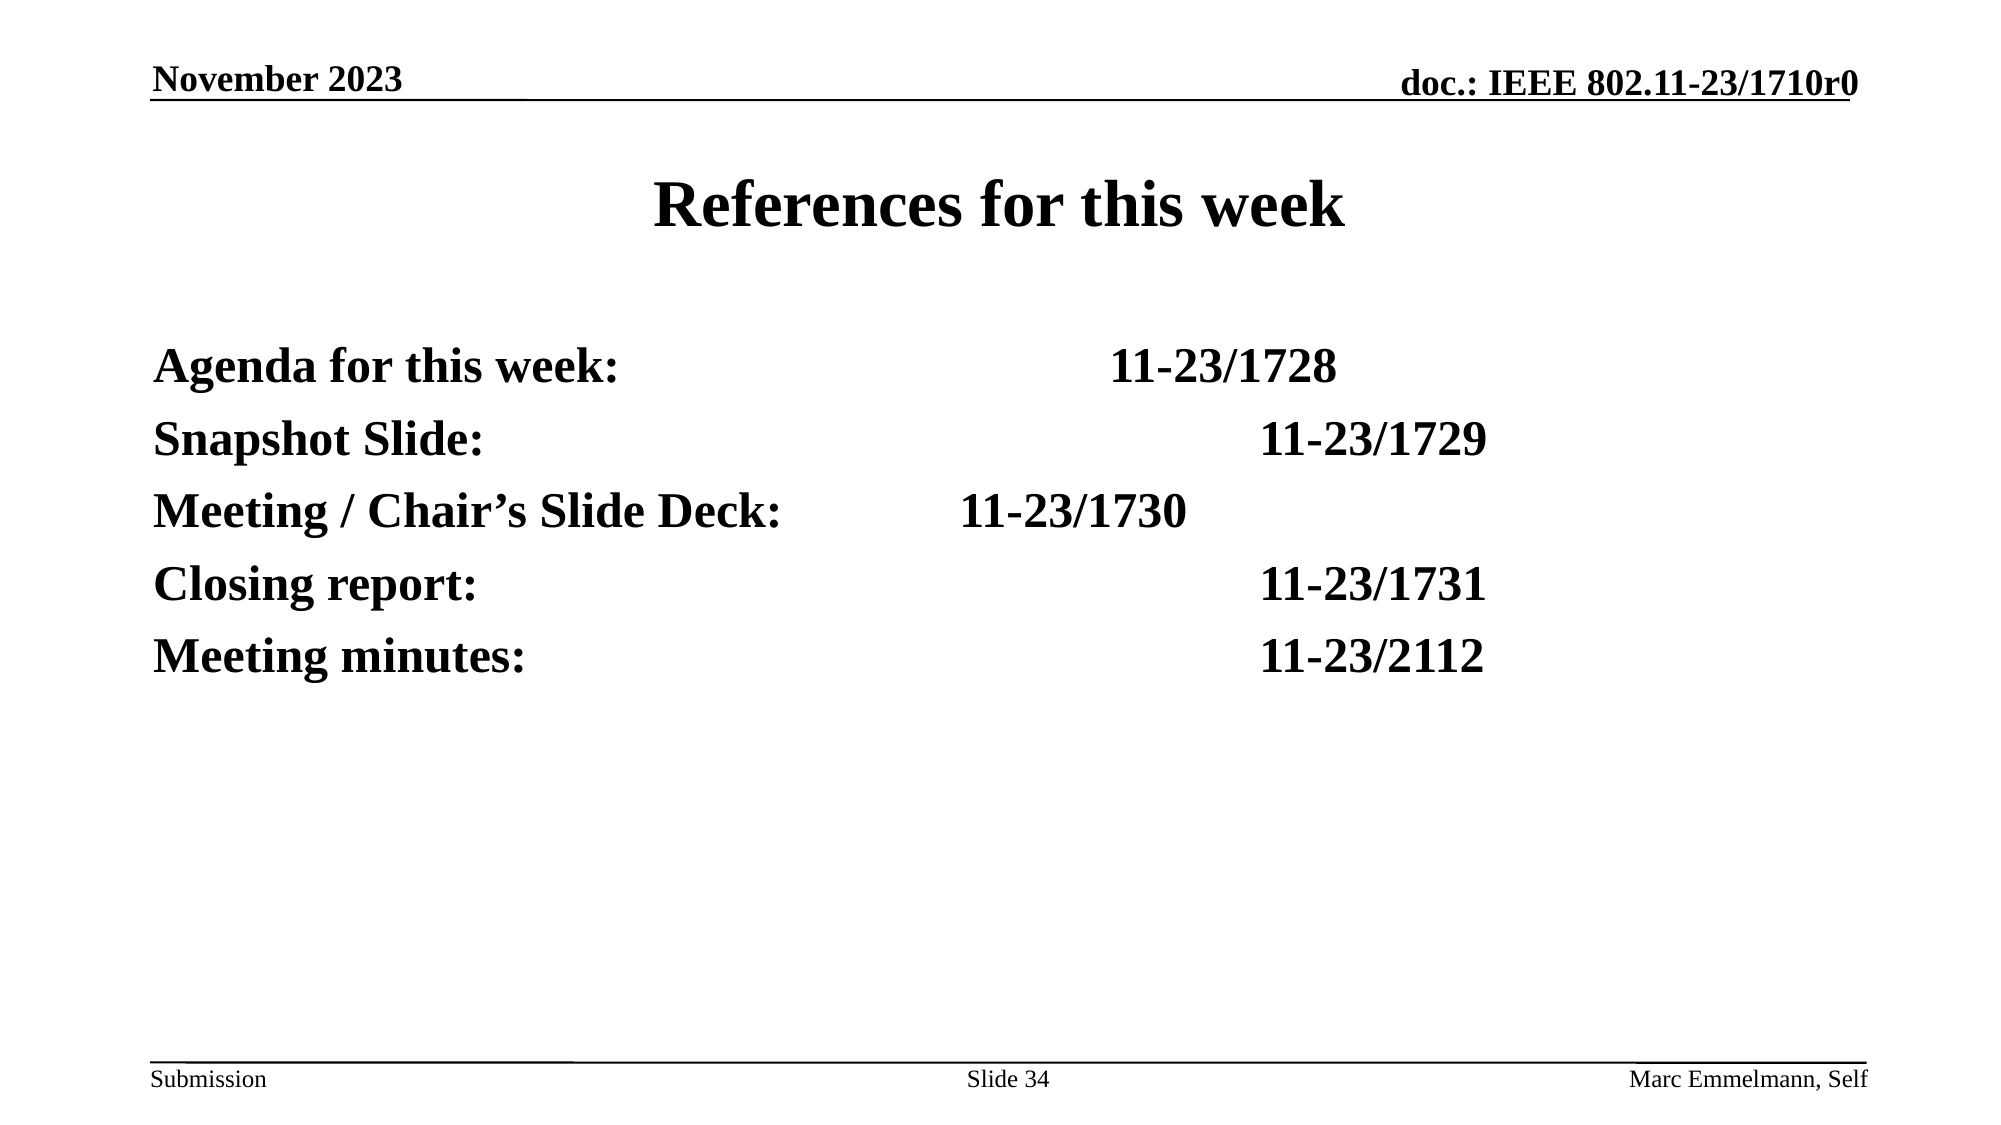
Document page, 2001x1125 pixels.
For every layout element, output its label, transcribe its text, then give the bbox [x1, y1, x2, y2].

footer Marc Emmelmann, Self [1171, 1061, 1869, 1093]
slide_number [152, 54, 563, 100]
title References for this week [362, 112, 1638, 288]
slide_number Slide 34 [950, 1061, 1067, 1123]
list Agenda for this week: 11-23/1728 Snapshot Slide: 11-23/1729 Meeting / Chair’s Slide Deck: 11-23/1730 Closing report: 11-23/1731 Meeting minutes: 11-23/2112 [137, 324, 1883, 1016]
